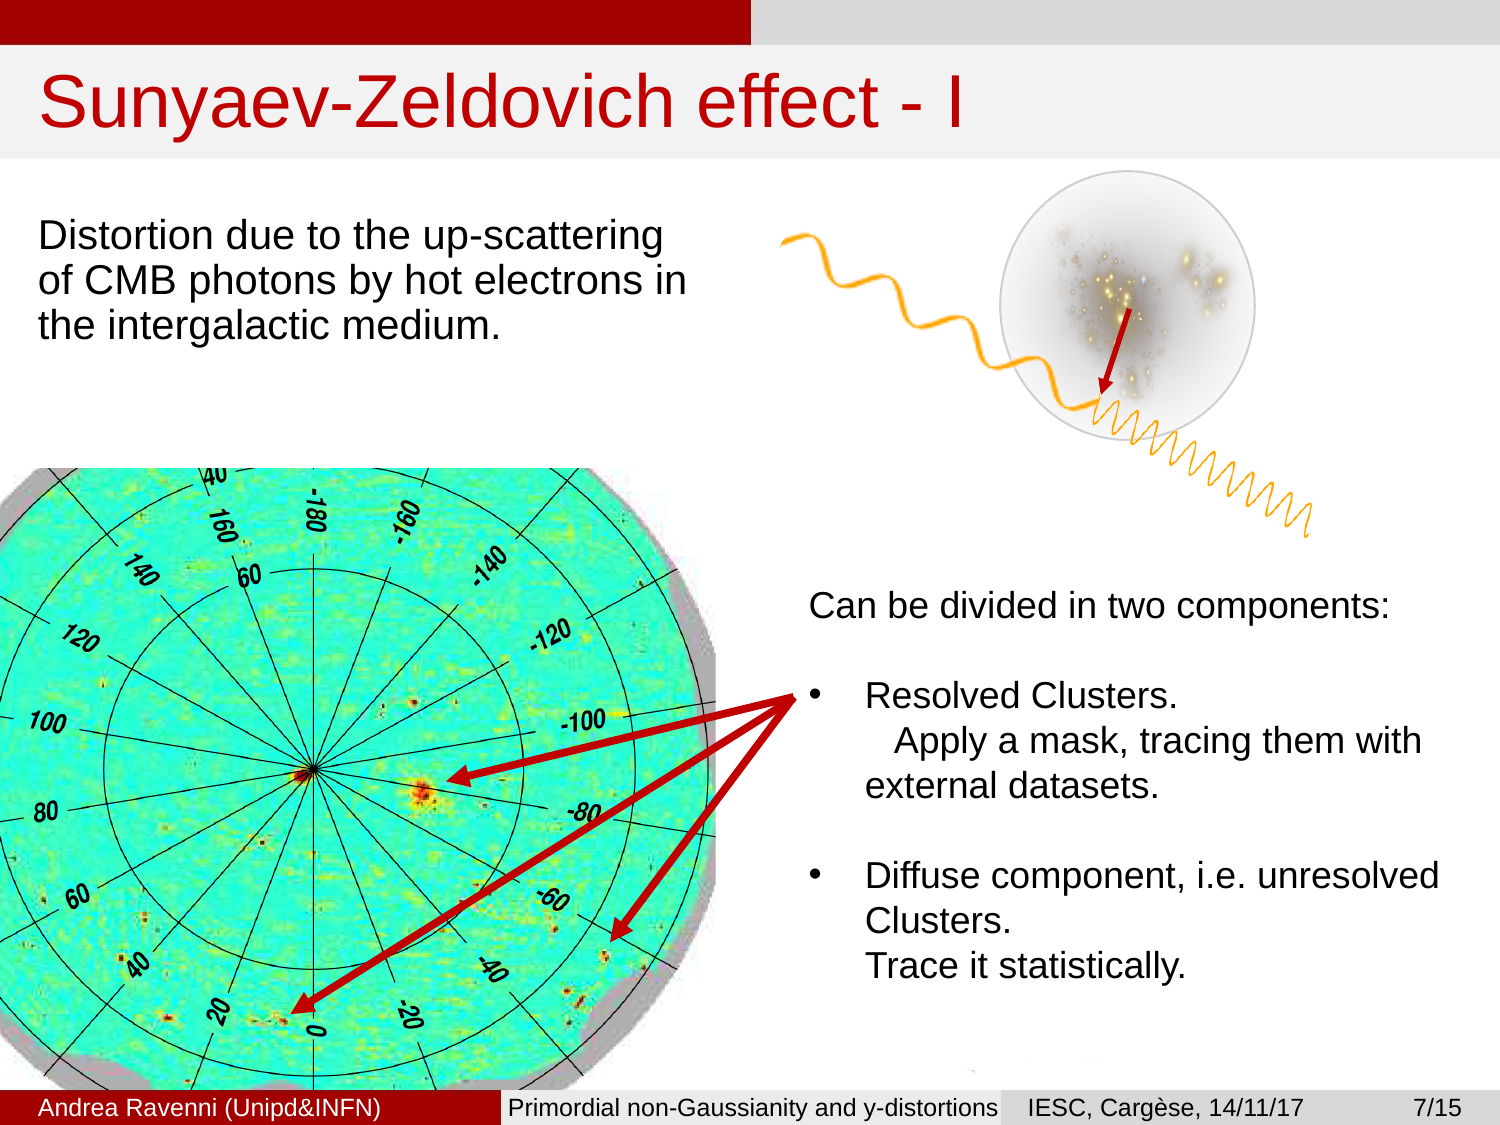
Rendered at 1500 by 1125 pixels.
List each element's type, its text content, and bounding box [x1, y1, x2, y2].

title Sunyaev-Zeldovich effect - I [23, 46, 1477, 160]
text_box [609, 696, 794, 943]
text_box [290, 698, 794, 1015]
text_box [1100, 308, 1130, 395]
picture [0, 0, 1500, 1125]
text_box [999, 268, 1004, 300]
text_box Distortion due to the up-scattering of CMB photons by hot electrons in the intergalactic medium. [23, 206, 715, 356]
text_box 7/15 [1357, 1083, 1477, 1125]
